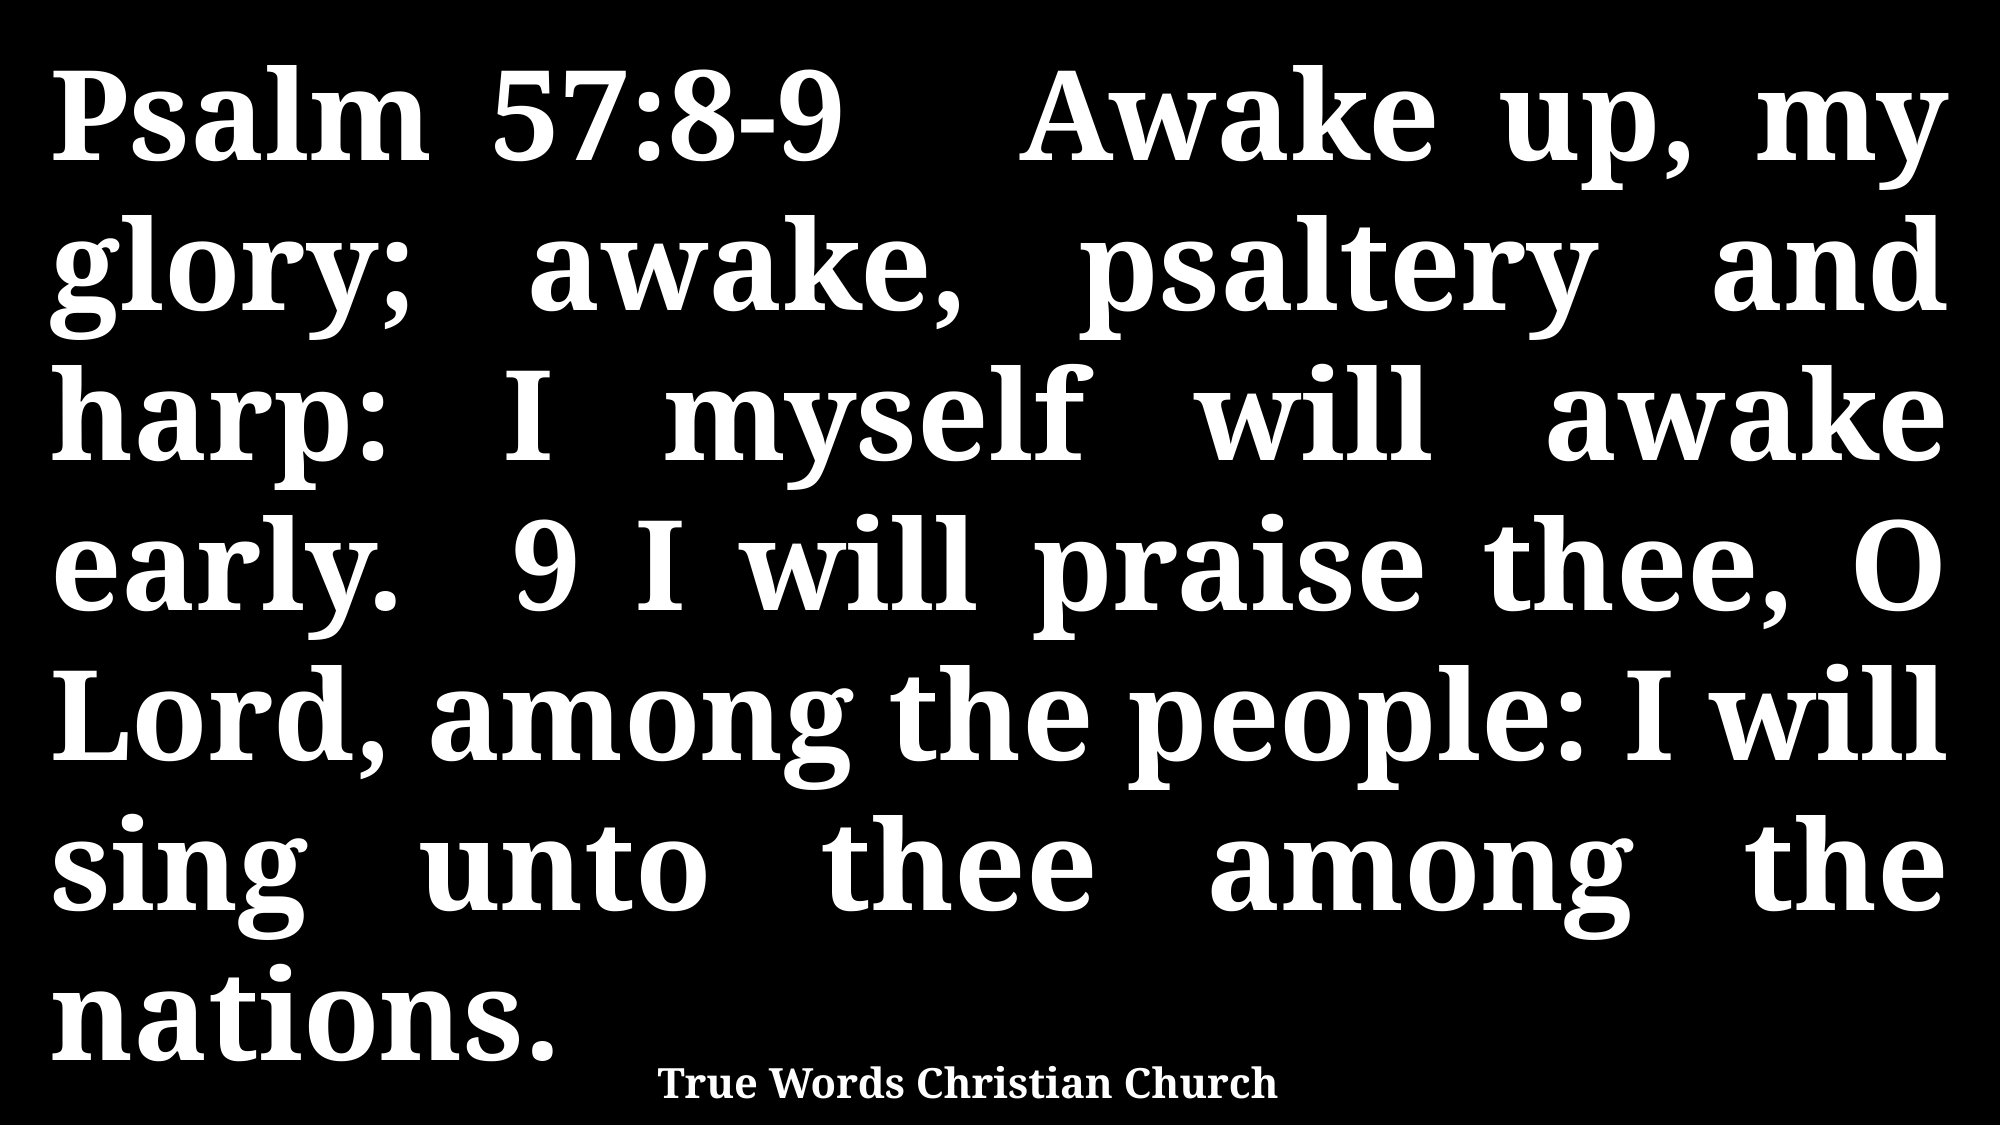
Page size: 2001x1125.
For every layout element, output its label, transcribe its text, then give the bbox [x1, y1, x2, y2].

text_box Psalm 57:8-9 Awake up, my glory; awake, psaltery and harp: I myself will awake early. 9 I will praise thee, O Lord, among the people: I will sing unto thee among the nations. [35, 28, 1965, 1093]
text_box True Words Christian Church [642, 1093, 1294, 1114]
